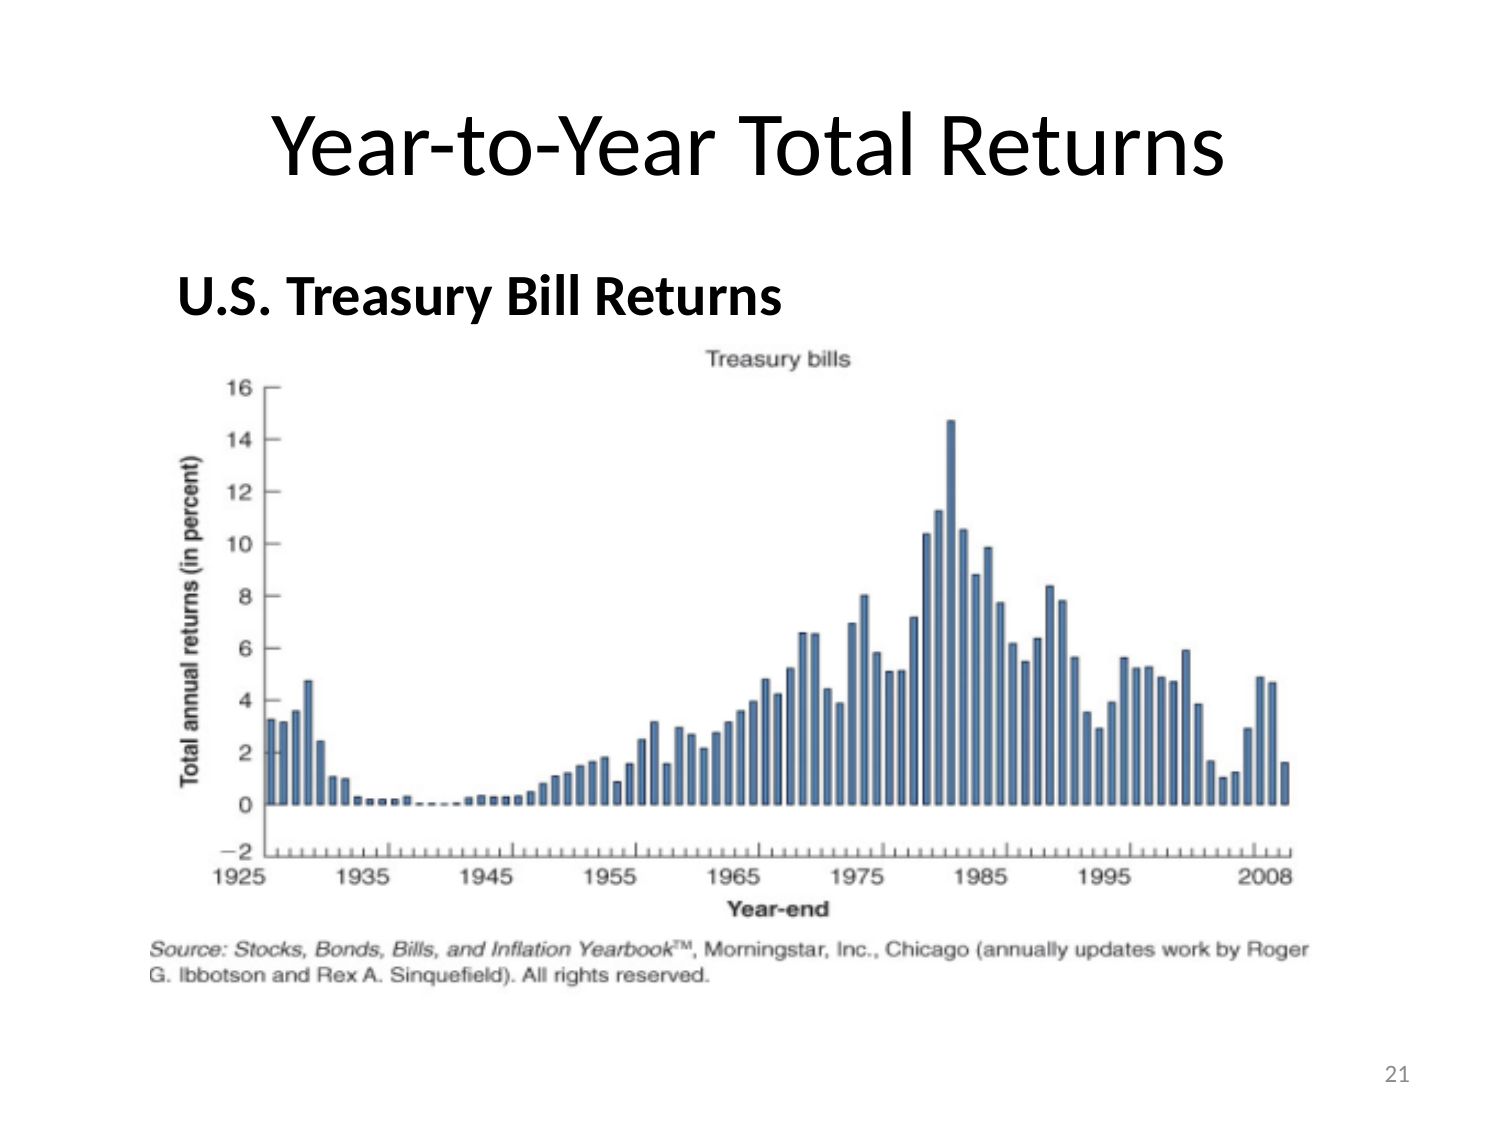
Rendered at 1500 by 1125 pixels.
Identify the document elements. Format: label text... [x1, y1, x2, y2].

slide_number 21 [1074, 1042, 1425, 1103]
picture [149, 337, 1326, 1001]
title Year-to-Year Total Returns [75, 45, 1425, 233]
text_box U.S. Treasury Bill Returns [162, 249, 963, 335]
